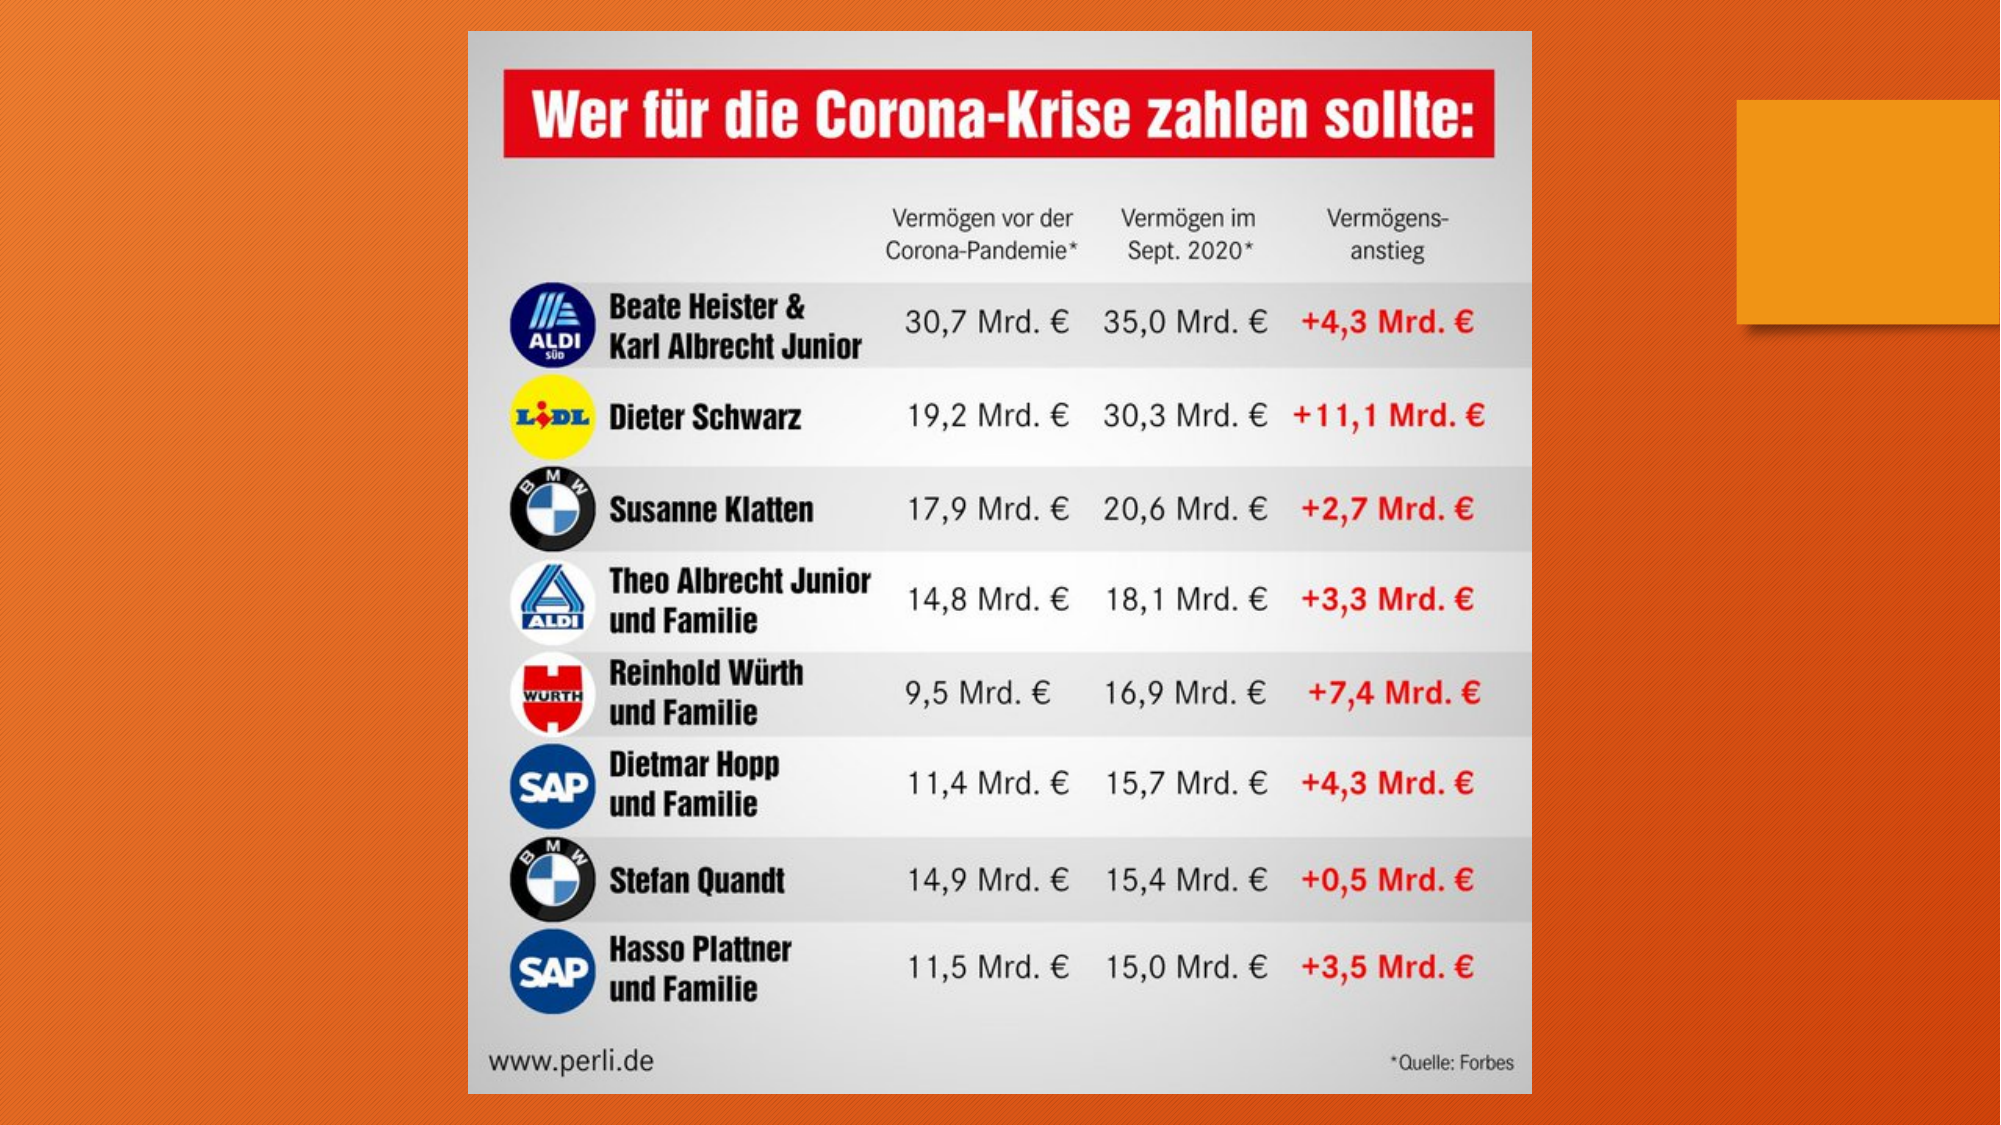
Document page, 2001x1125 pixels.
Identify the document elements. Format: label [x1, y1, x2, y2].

picture [468, 30, 1532, 1094]
picture [1736, 325, 2000, 347]
